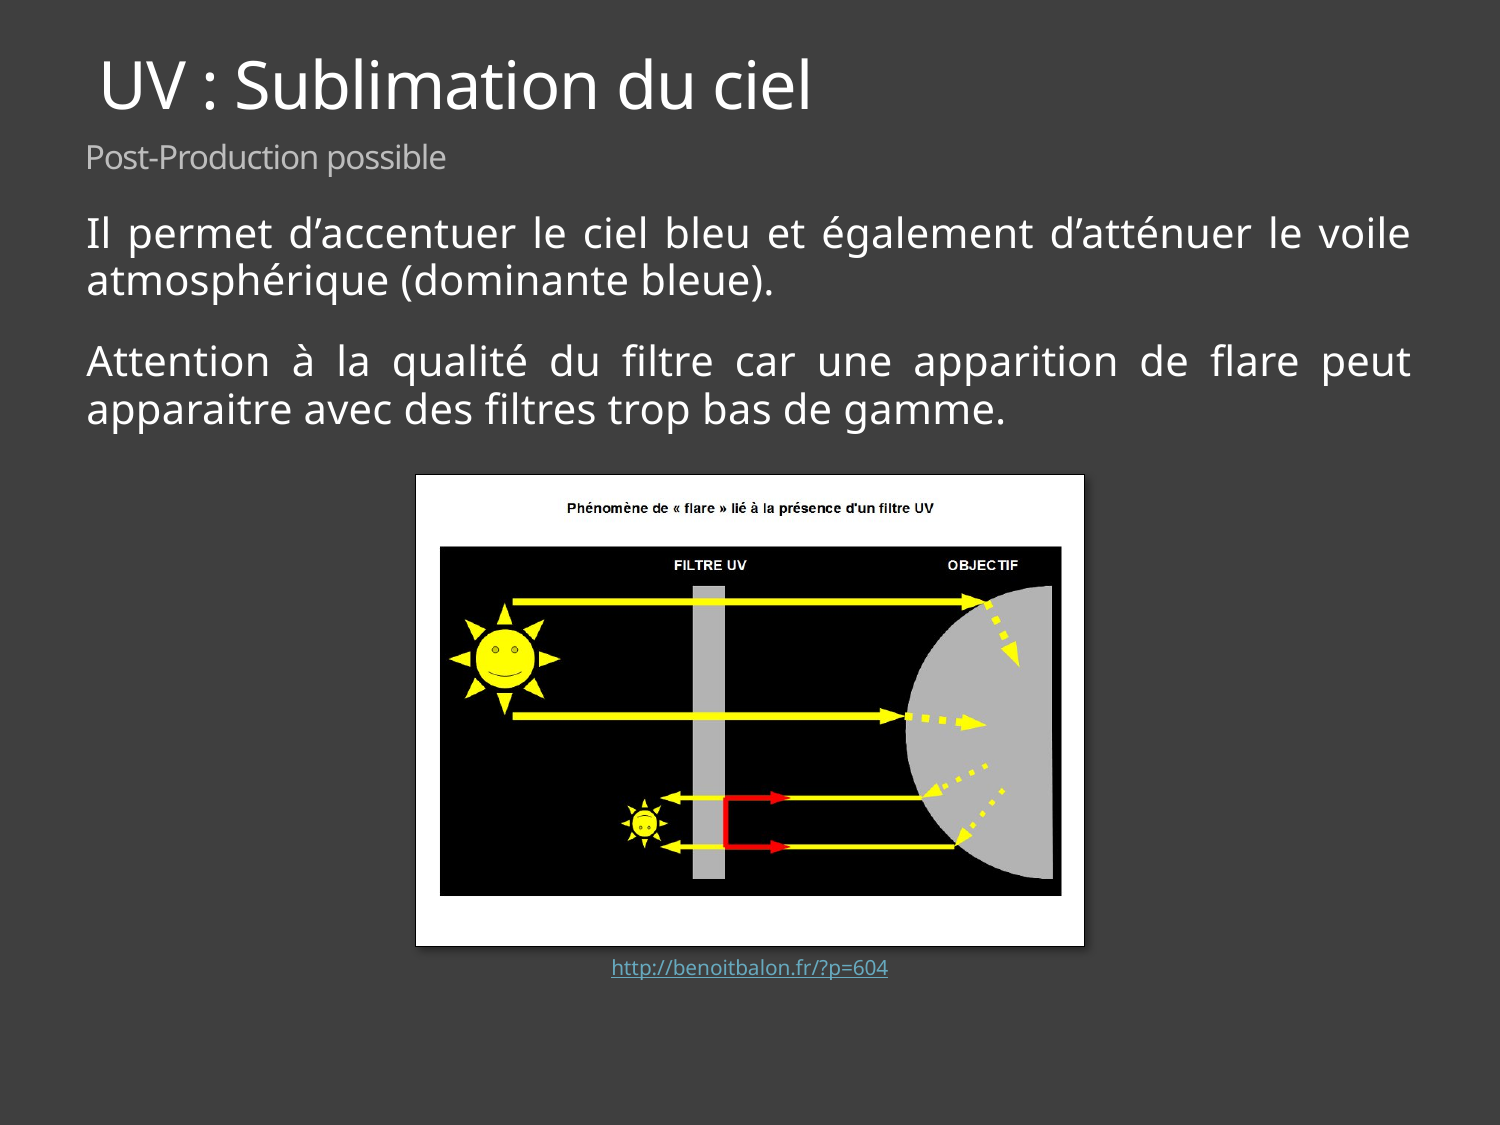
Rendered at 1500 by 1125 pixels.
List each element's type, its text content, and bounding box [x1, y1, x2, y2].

text_box UV : Sublimation du ciel [83, 44, 829, 132]
list Il permet d’accentuer le ciel bleu et également d’atténuer le voile atmosphérique (dominante bleue). Attention à la qualité du filtre car une apparition de flare peut apparaitre avec des filtres trop bas de gamme. [71, 202, 1429, 856]
picture [415, 474, 1085, 947]
text_box http://benoitbalon.fr/?p=604 [415, 955, 1084, 990]
text_box Post-Production possible [69, 133, 463, 184]
